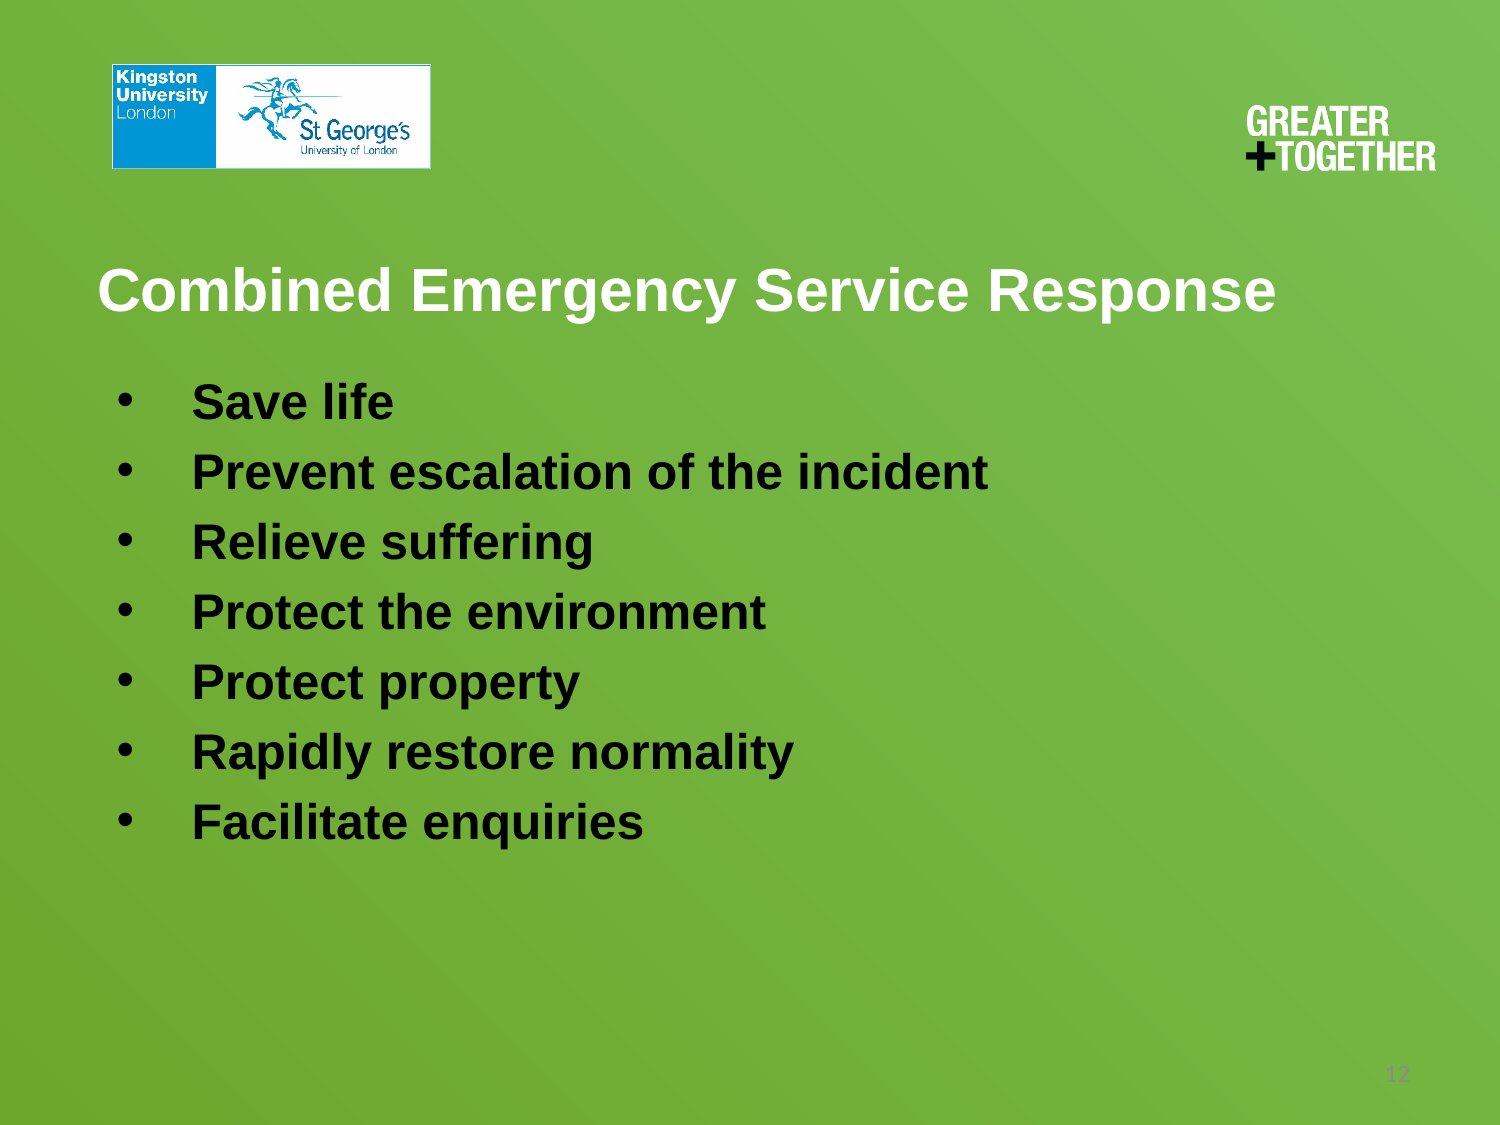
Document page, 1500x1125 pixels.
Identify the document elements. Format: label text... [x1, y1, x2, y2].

text_box Combined Emergency Service Response [82, 243, 1382, 390]
picture [111, 64, 432, 170]
slide_number 12 [1074, 1042, 1425, 1103]
subtitle Save life Prevent escalation of the incident Relieve suffering Protect the environment Protect property Rapidly restore normality Facilitate enquiries [101, 361, 1400, 979]
picture [1245, 105, 1436, 171]
